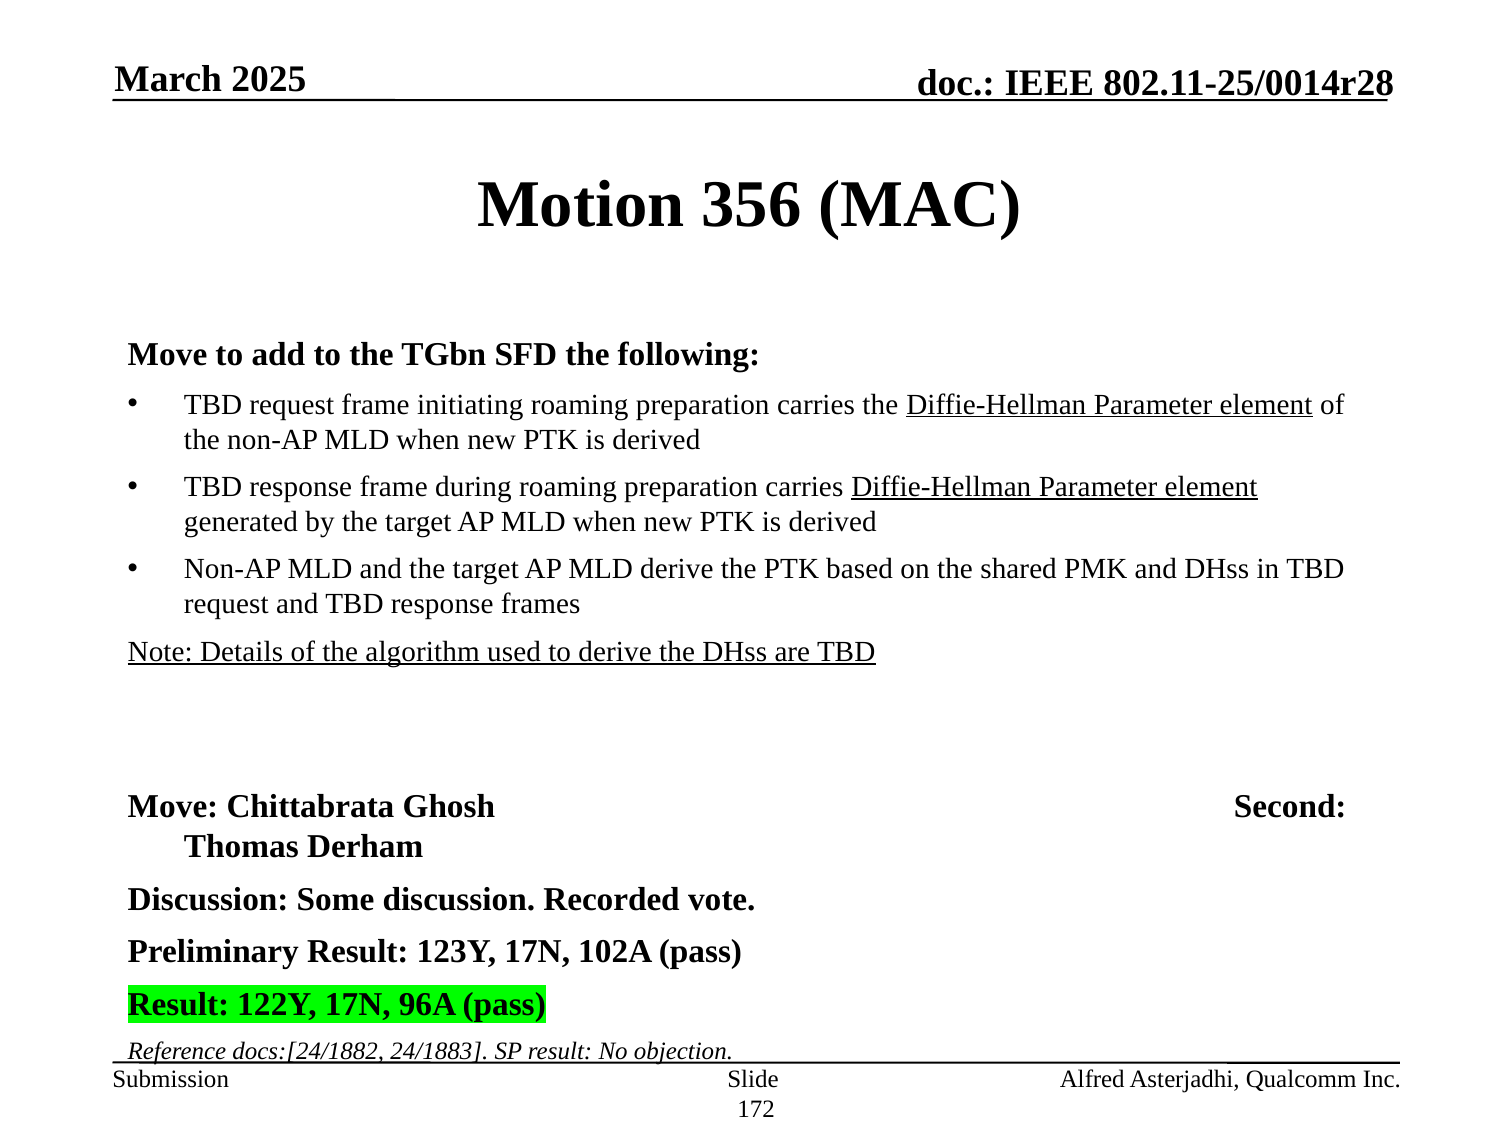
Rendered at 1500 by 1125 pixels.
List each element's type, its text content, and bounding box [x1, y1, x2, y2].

title Motion 356 (MAC) [112, 112, 1388, 288]
slide_number Slide 172 [712, 1061, 800, 1123]
footer Alfred Asterjadhi, Qualcomm Inc. [878, 1061, 1402, 1093]
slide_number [114, 54, 423, 100]
list Move to add to the TGbn SFD the following: TBD request frame initiating roaming preparation carries the Diffie-Hellman Parameter element of the non-AP MLD when new PTK is derived TBD response frame during roaming preparation carries Diffie-Hellman Parameter element generated by the target AP MLD when new PTK is derived Non-AP MLD and the target AP MLD derive the PTK based on the shared PMK and DHss in TBD request and TBD response frames Note: Details of the algorithm used to derive the DHss are TBD Move: Chittabrata Ghosh Second: Thomas Derham Discussion: Some discussion. Recorded vote. Preliminary Result: 123Y, 17N, 102A (pass) Result: 122Y, 17N, 96A (pass) Reference docs:[24/1882, 24/1883]. SP result: No objection. [112, 324, 1388, 1063]
